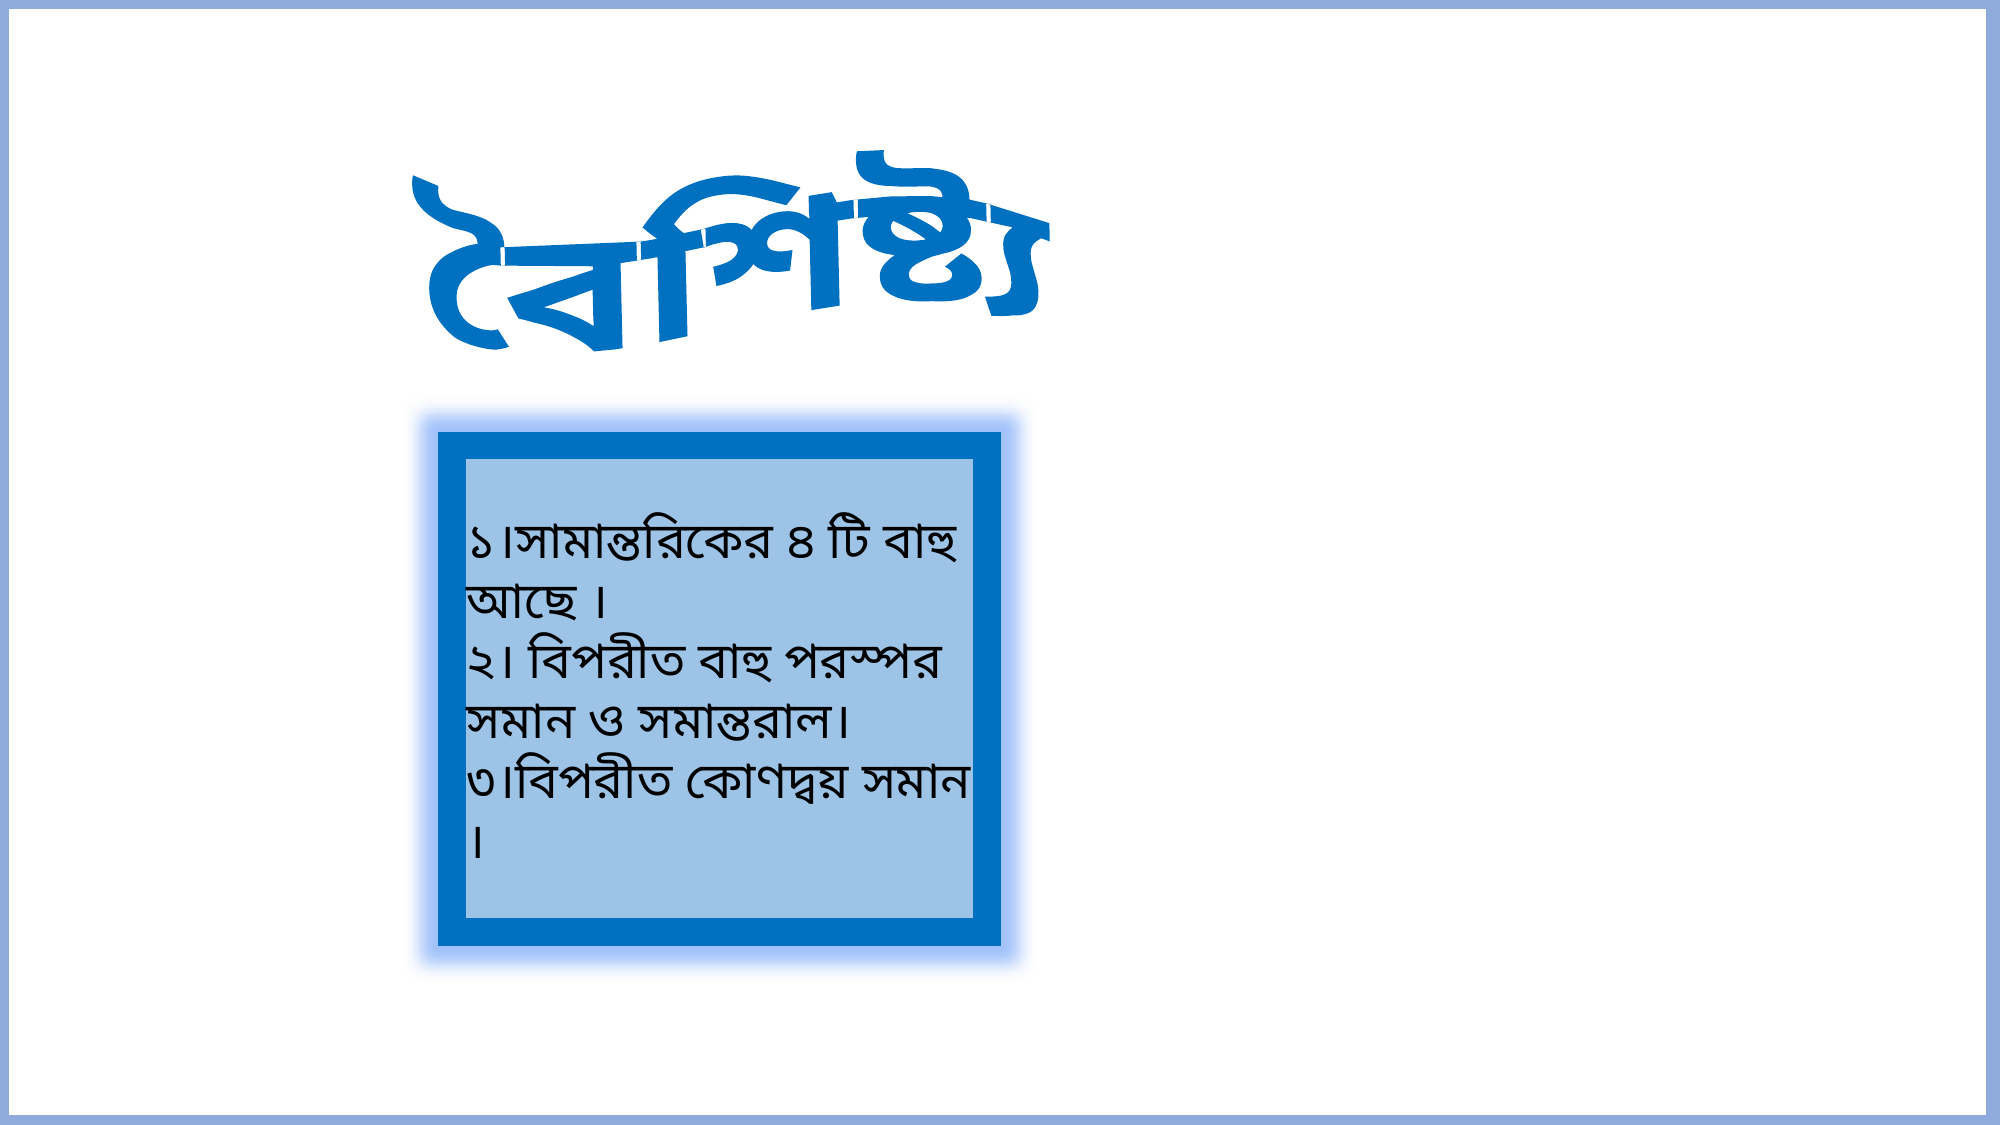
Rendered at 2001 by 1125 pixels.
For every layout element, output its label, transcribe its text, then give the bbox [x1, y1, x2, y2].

text_box ১।সামান্তরিকের ৪ টি বাহু আছে । ২। বিপরীত বাহু পরস্পর সমান ও সমান্তরাল। ৩।বিপরীত কোণদ্বয় সমান । [451, 445, 988, 933]
text_box [0, 0, 1996, 1125]
text_box [475, 555, 988, 817]
